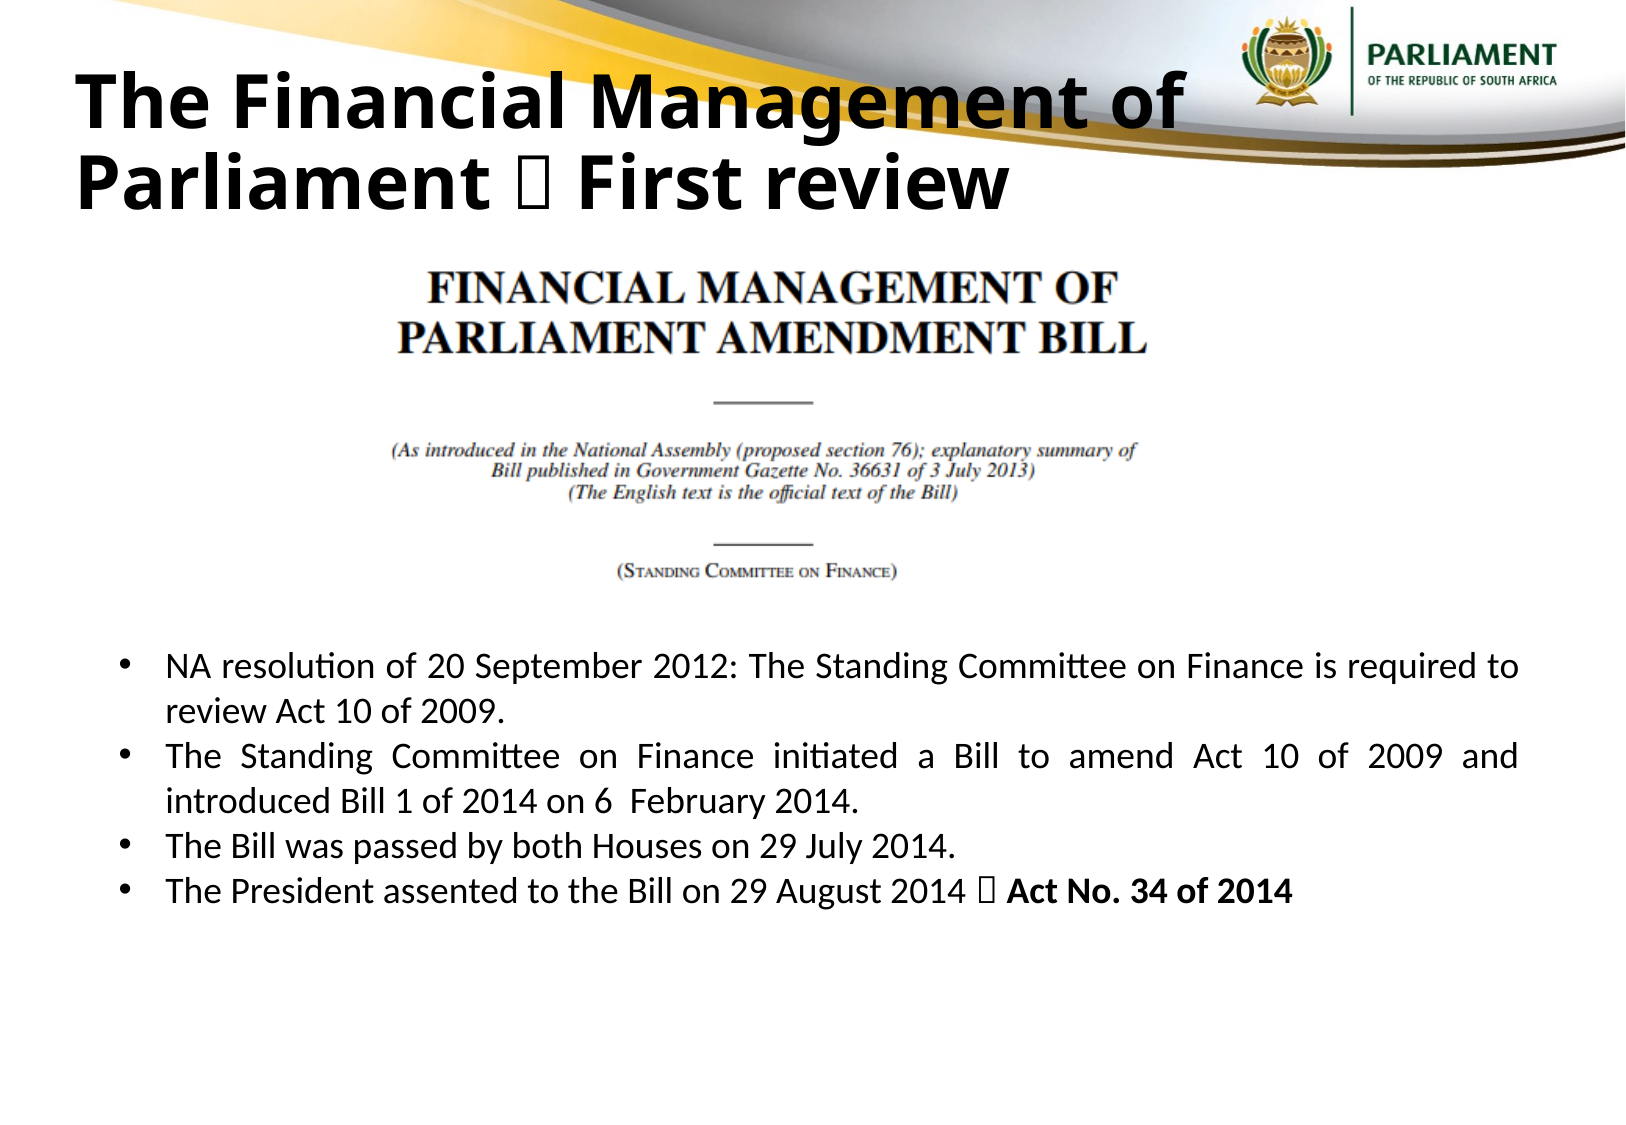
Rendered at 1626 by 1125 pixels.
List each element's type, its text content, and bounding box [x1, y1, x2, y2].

text_box NA resolution of 20 September 2012: The Standing Committee on Finance is required to review Act 10 of 2009. The Standing Committee on Finance initiated a Bill to amend Act 10 of 2009 and introduced Bill 1 of 2014 on 6 February 2014. The Bill was passed by both Houses on 29 July 2014. The President assented to the Bill on 29 August 2014  Act No. 34 of 2014 [103, 633, 1536, 919]
title The Financial Management of Parliament  First review [59, 36, 1600, 254]
picture [0, 0, 1626, 1125]
